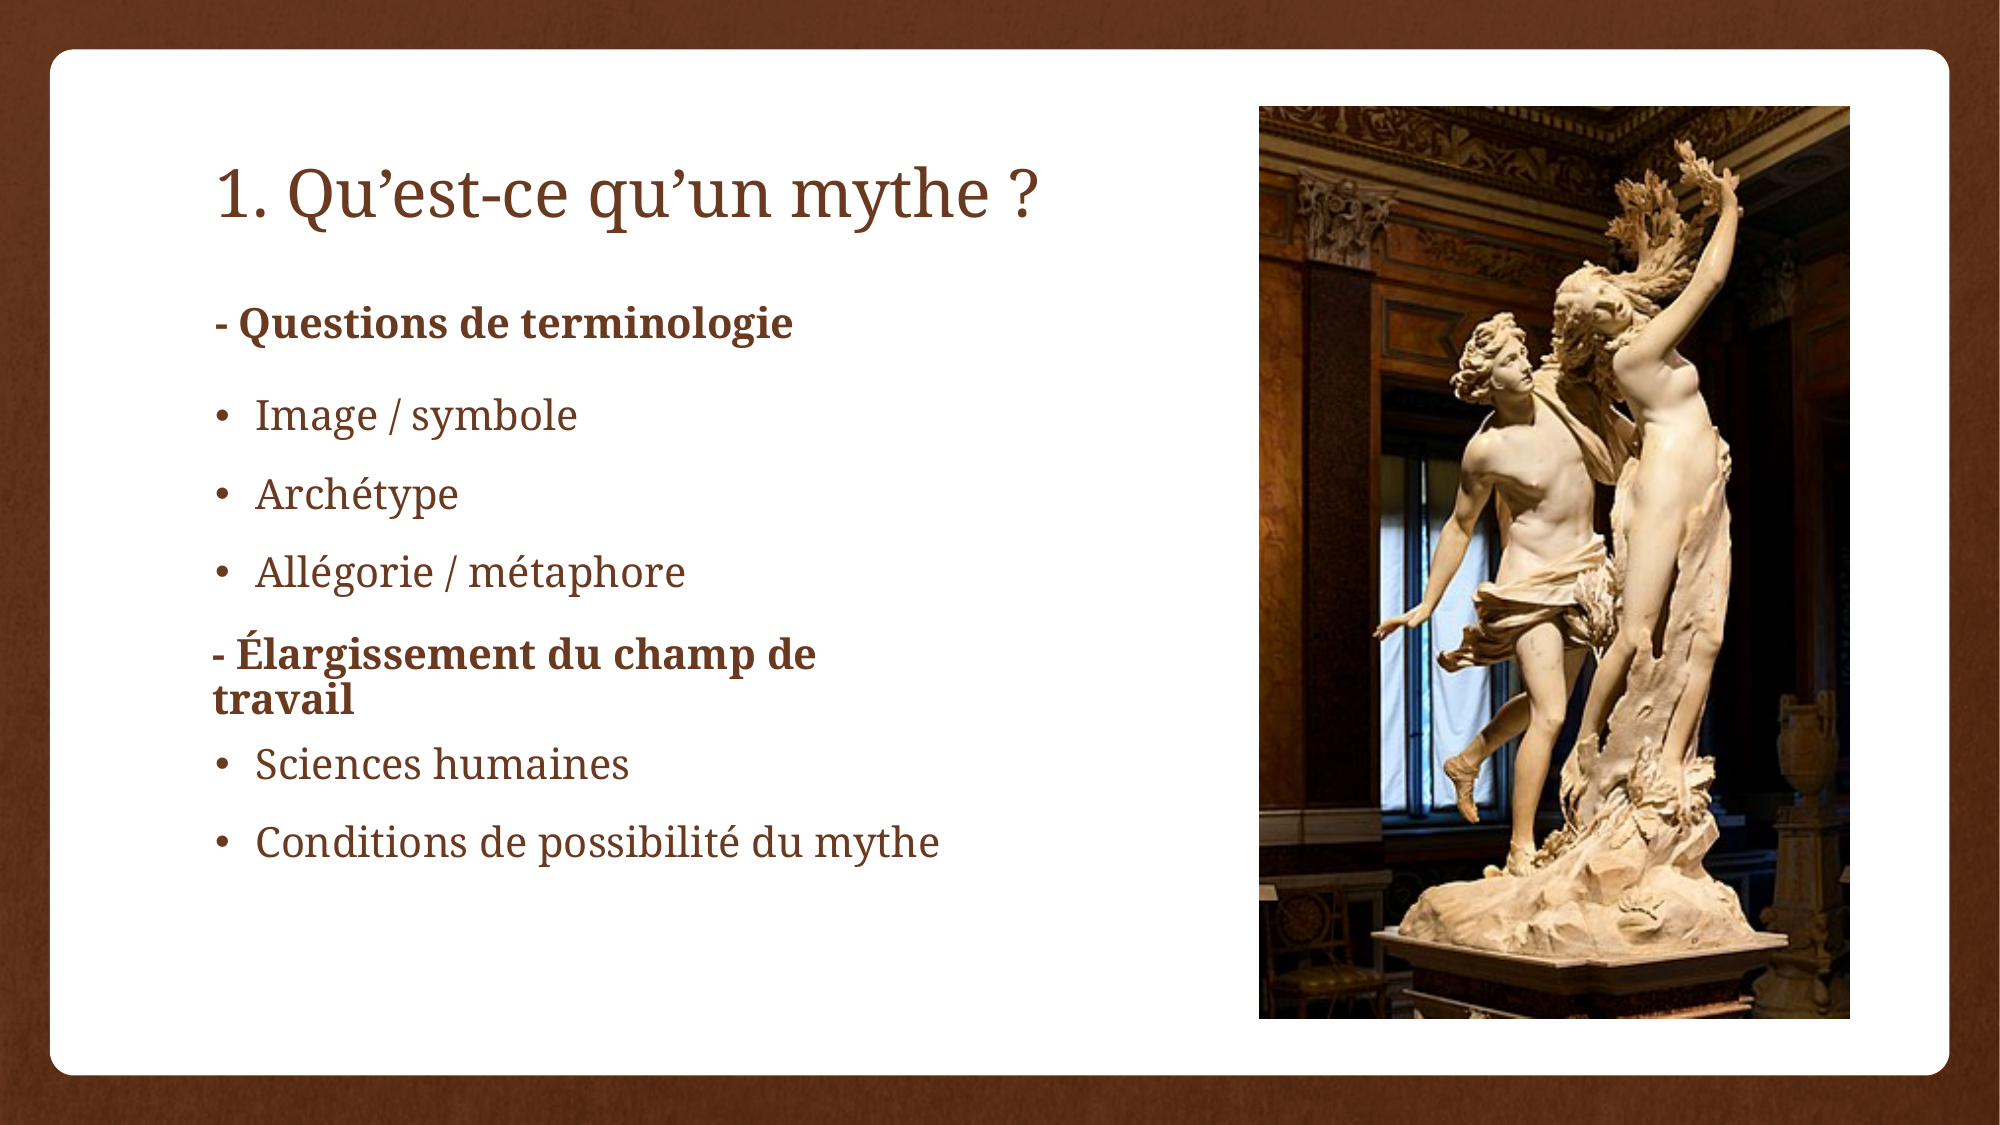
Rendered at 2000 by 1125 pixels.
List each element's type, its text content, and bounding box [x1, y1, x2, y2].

list - Élargissement du champ de travail [197, 620, 980, 738]
picture [1259, 106, 1850, 1019]
list - Questions de terminologie [199, 266, 983, 384]
list Sciences humaines Conditions de possibilité du mythe [199, 735, 984, 1017]
list Image / symbole Archétype Allégorie / métaphore [199, 387, 984, 735]
title 1. Qu’est-ce qu’un mythe ? [199, 46, 1800, 239]
